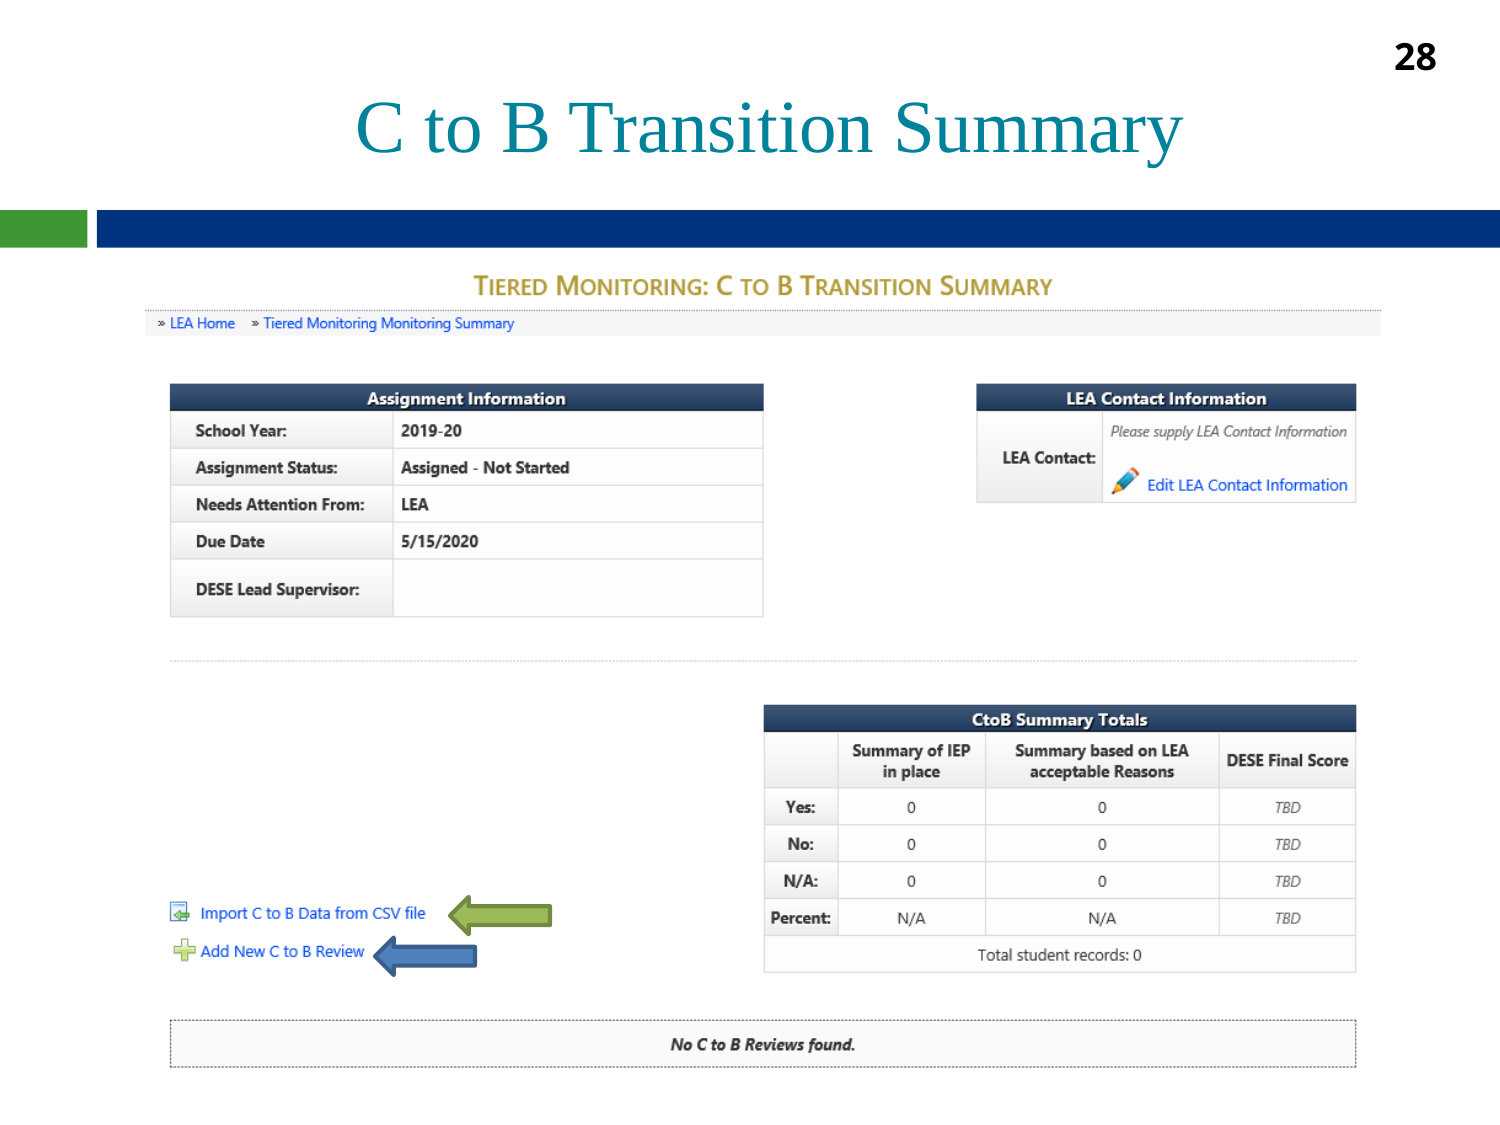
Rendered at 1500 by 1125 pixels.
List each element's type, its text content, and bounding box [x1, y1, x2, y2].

text_box 28 [1379, 25, 1452, 86]
picture [143, 262, 1381, 1085]
title C to B Transition Summary [99, 75, 1438, 266]
